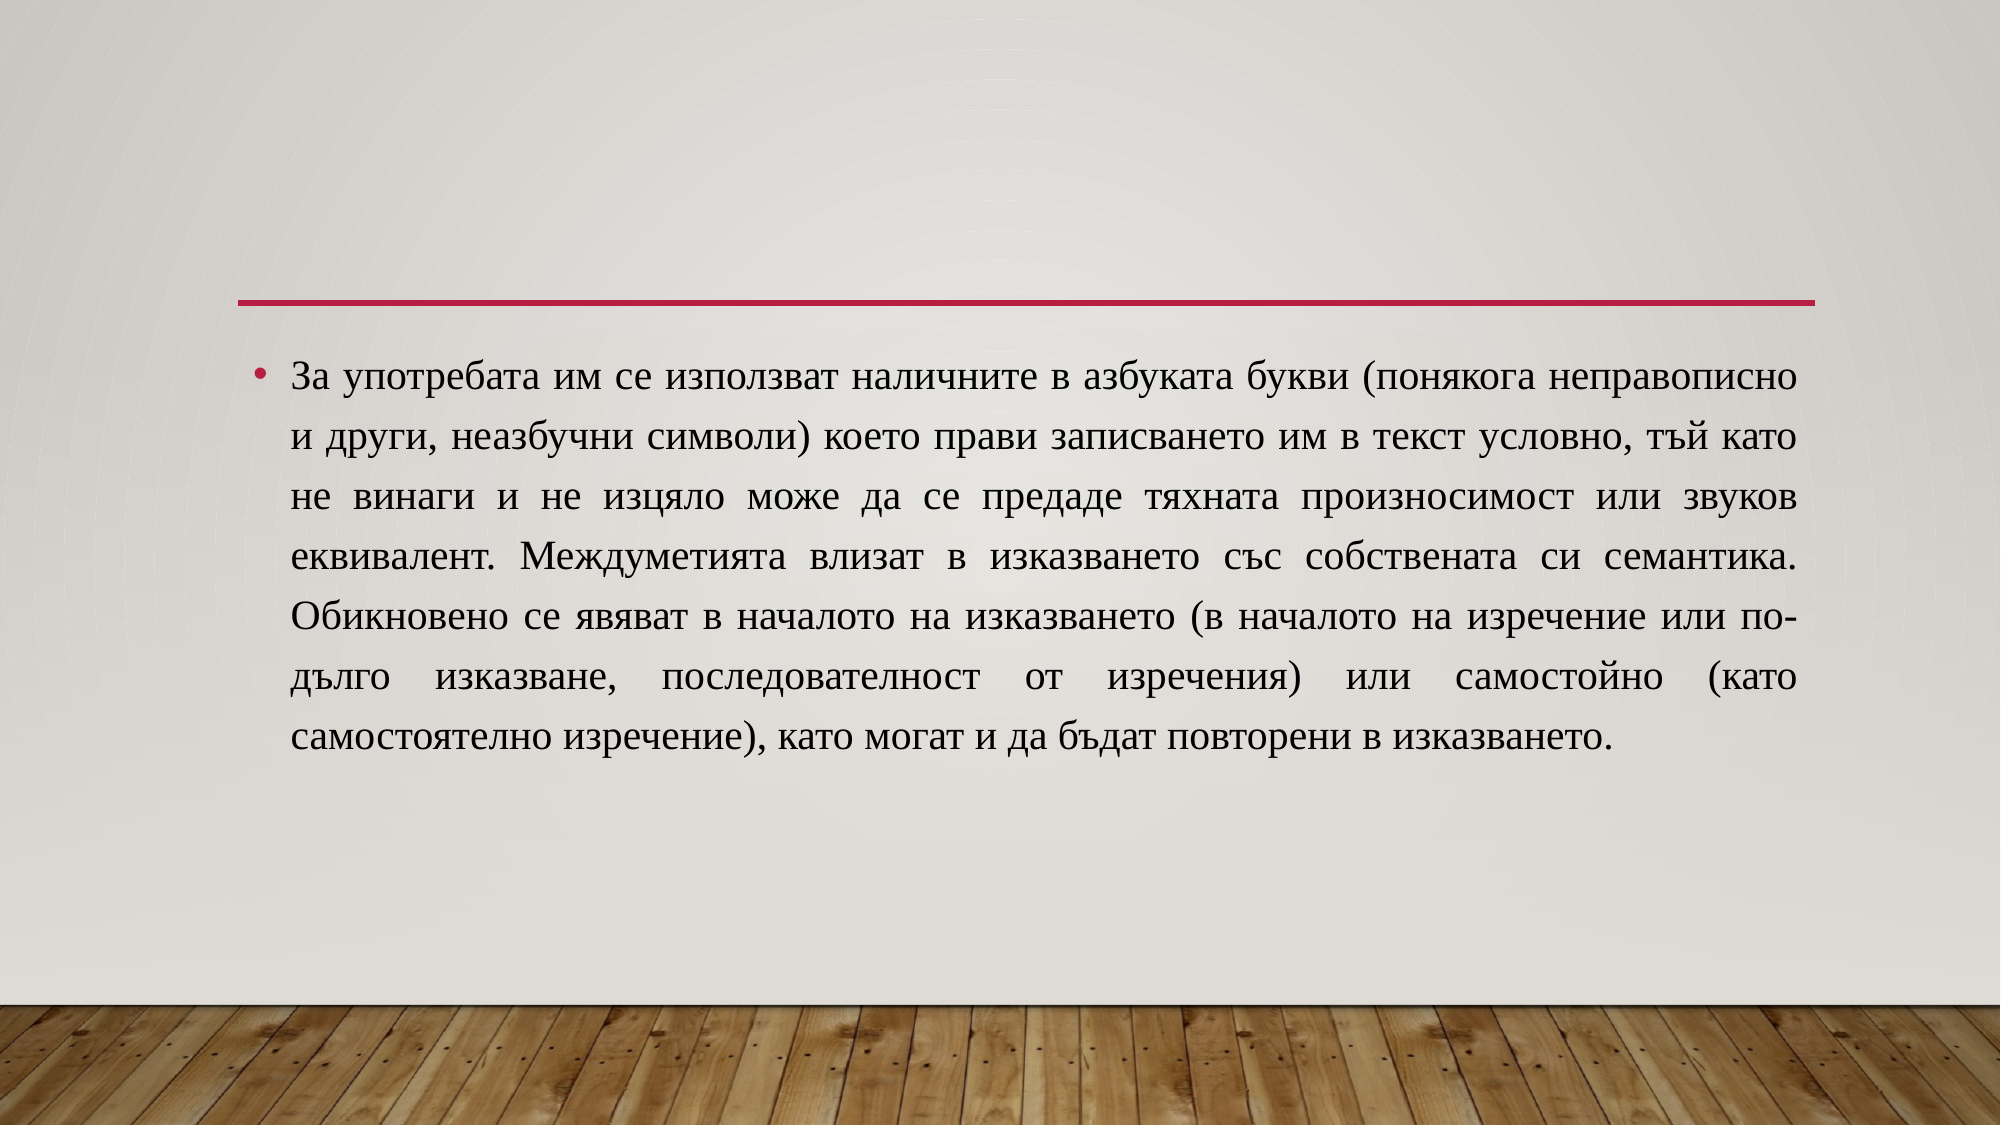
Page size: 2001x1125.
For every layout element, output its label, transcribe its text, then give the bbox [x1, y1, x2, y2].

list За употребата им се използват наличните в азбуката букви (понякога неправописно и други, неазбучни символи) което прави записването им в текст условно, тъй като не винаги и не изцяло може да се предаде тяхната произносимост или звуков еквивалент. Междуметията влизат в изказването със собствената си семантика. Обикновено се явяват в началото на изказването (в началото на изречение или по-дълго изказване, последователност от изречения) или самостойно (като самостоятелно изречение), като могат и да бъдат повторени в изказването. [238, 330, 1814, 897]
picture [0, 1005, 2000, 1125]
